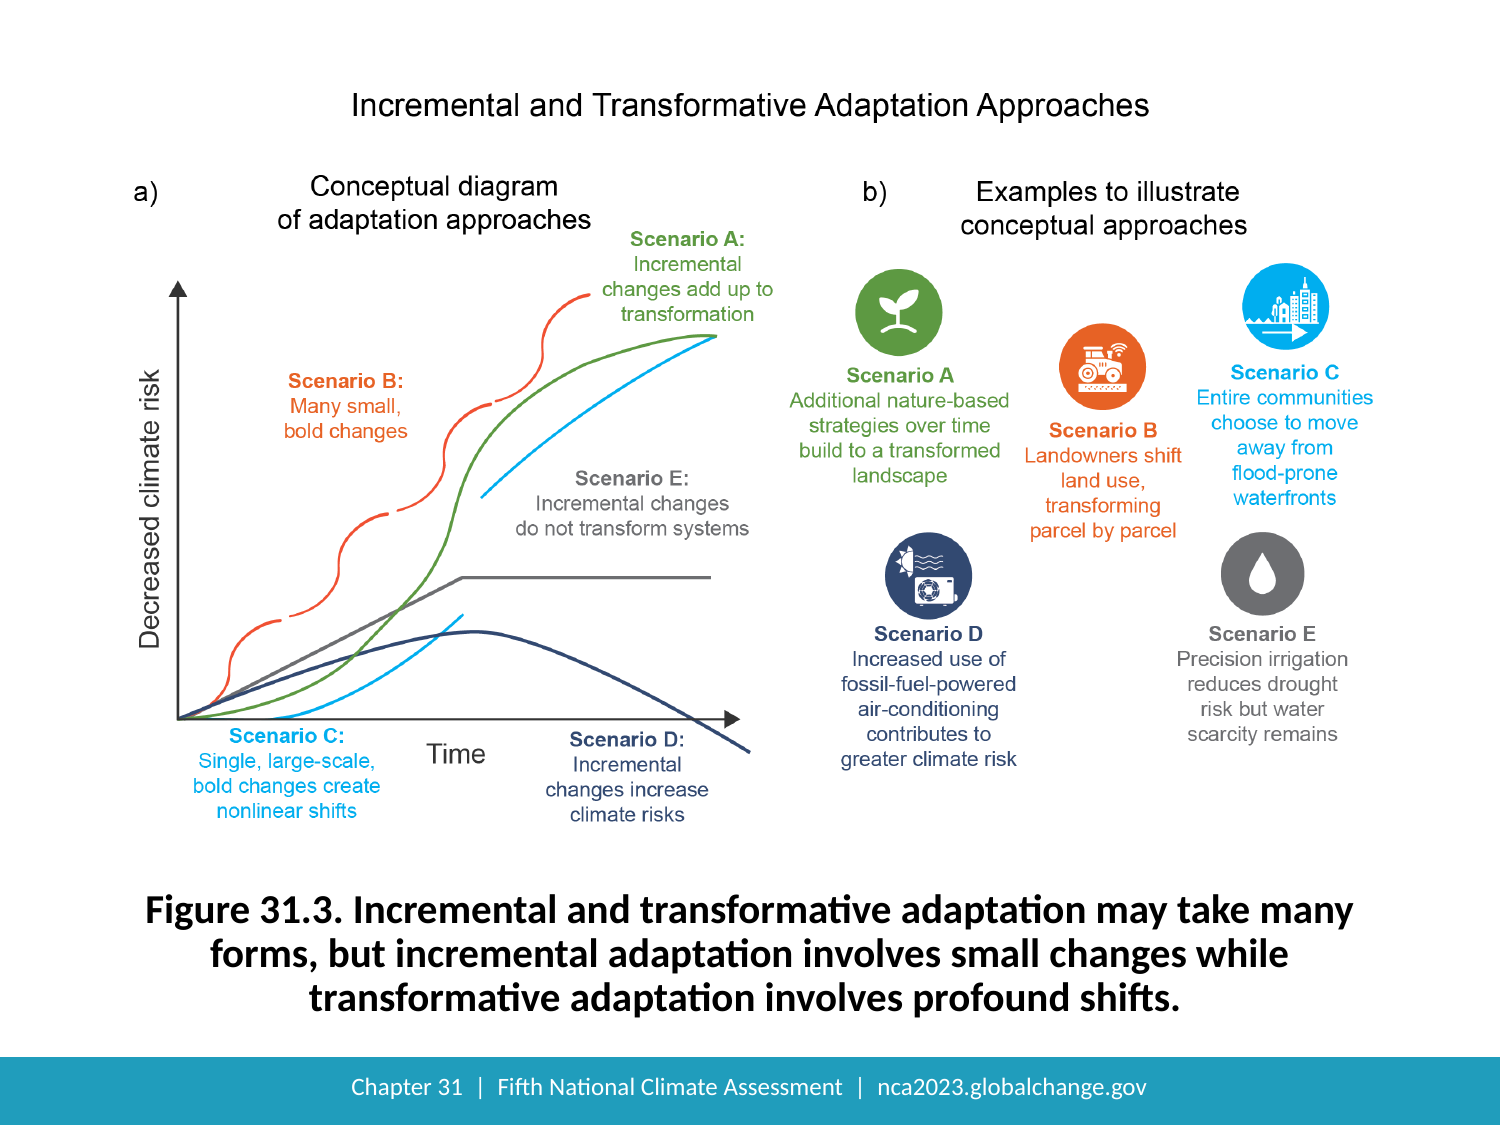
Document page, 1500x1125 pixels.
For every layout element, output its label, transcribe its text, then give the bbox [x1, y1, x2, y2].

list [114, 78, 1386, 832]
title Figure 31.3. Incremental and transformative adaptation may take many forms, but incremental adaptation involves small changes while transformative adaptation involves profound shifts. [102, 876, 1398, 1029]
